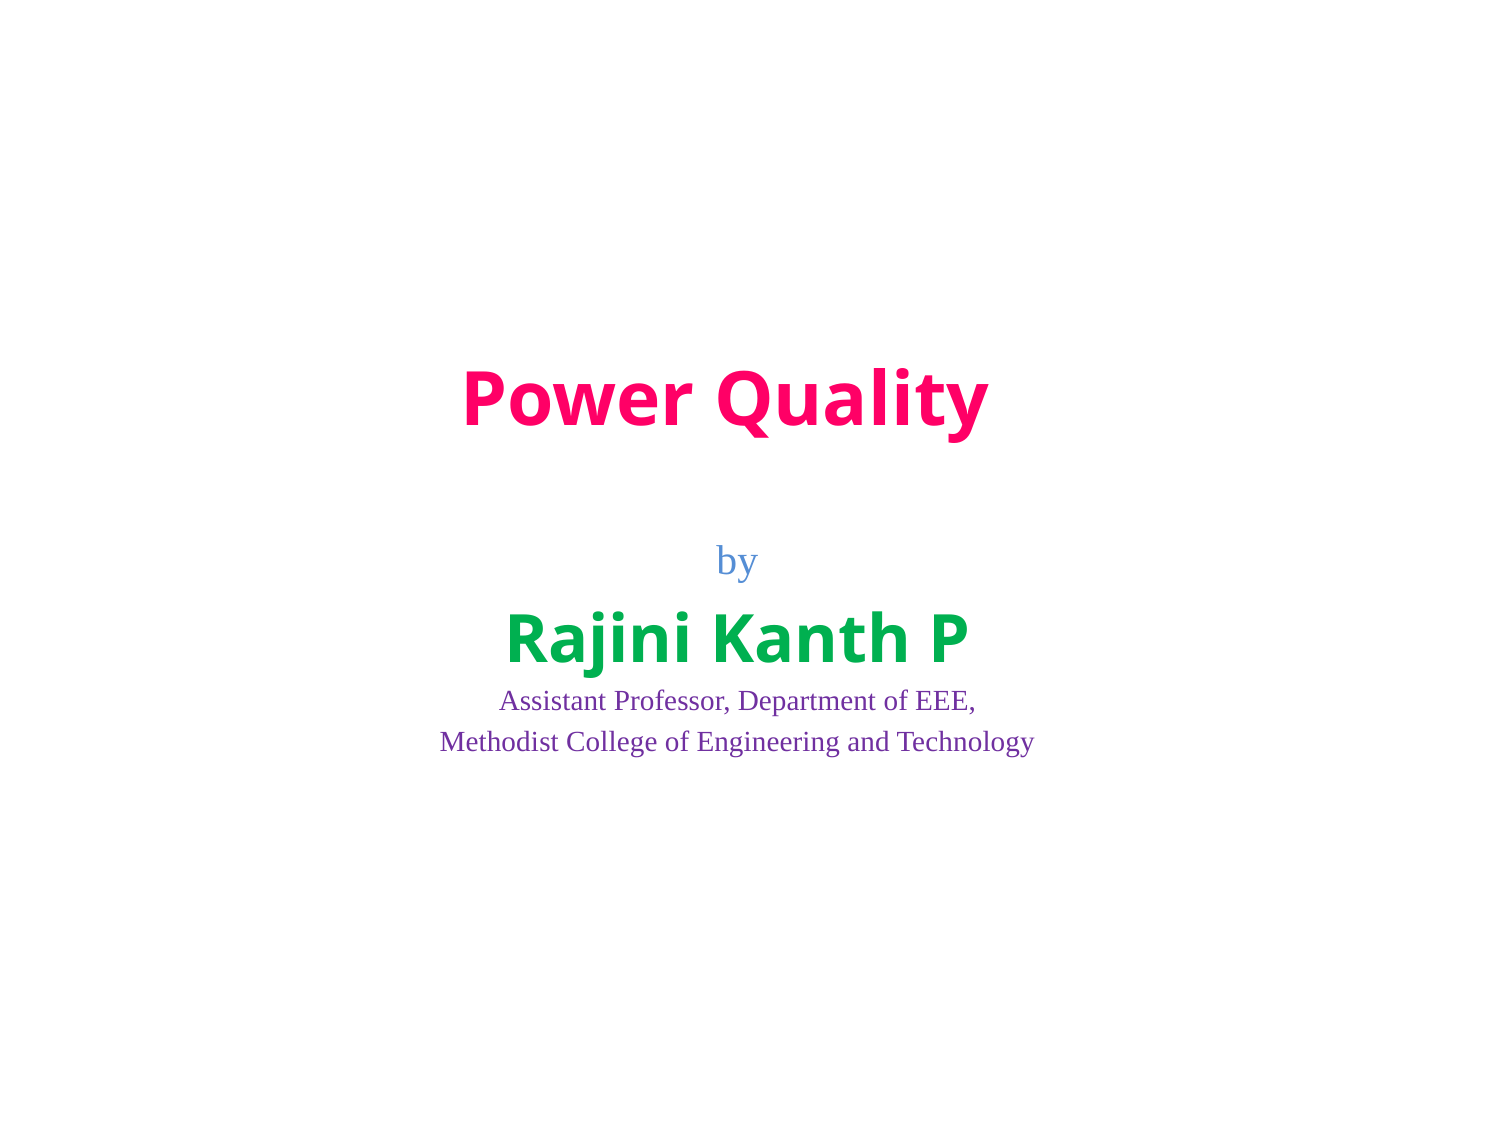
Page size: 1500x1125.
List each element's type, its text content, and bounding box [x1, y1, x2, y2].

title Power Quality [87, 275, 1363, 517]
subtitle by Rajini Kanth P Assistant Professor, Department of EEE, Methodist College of Engineering and Technology [212, 525, 1263, 813]
